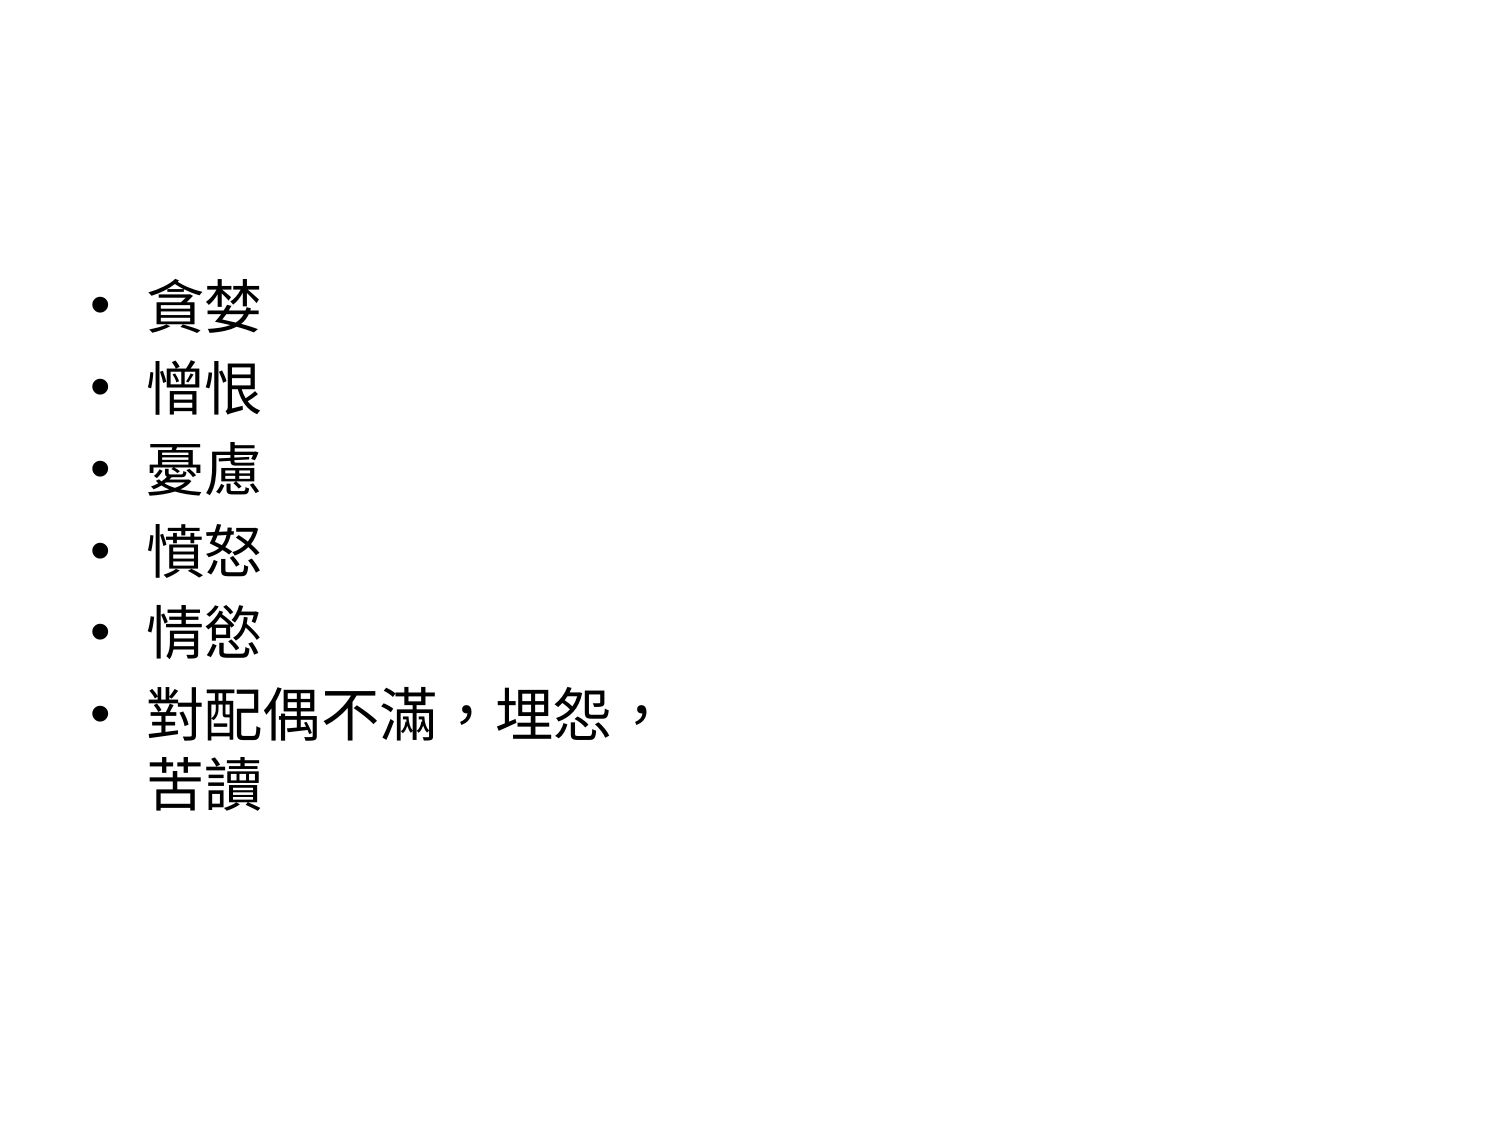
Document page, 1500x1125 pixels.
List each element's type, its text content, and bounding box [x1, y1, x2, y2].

list 貪婪 憎恨 憂慮 憤怒 情慾 對配偶不滿，埋怨， 苦讀 [75, 262, 738, 1005]
